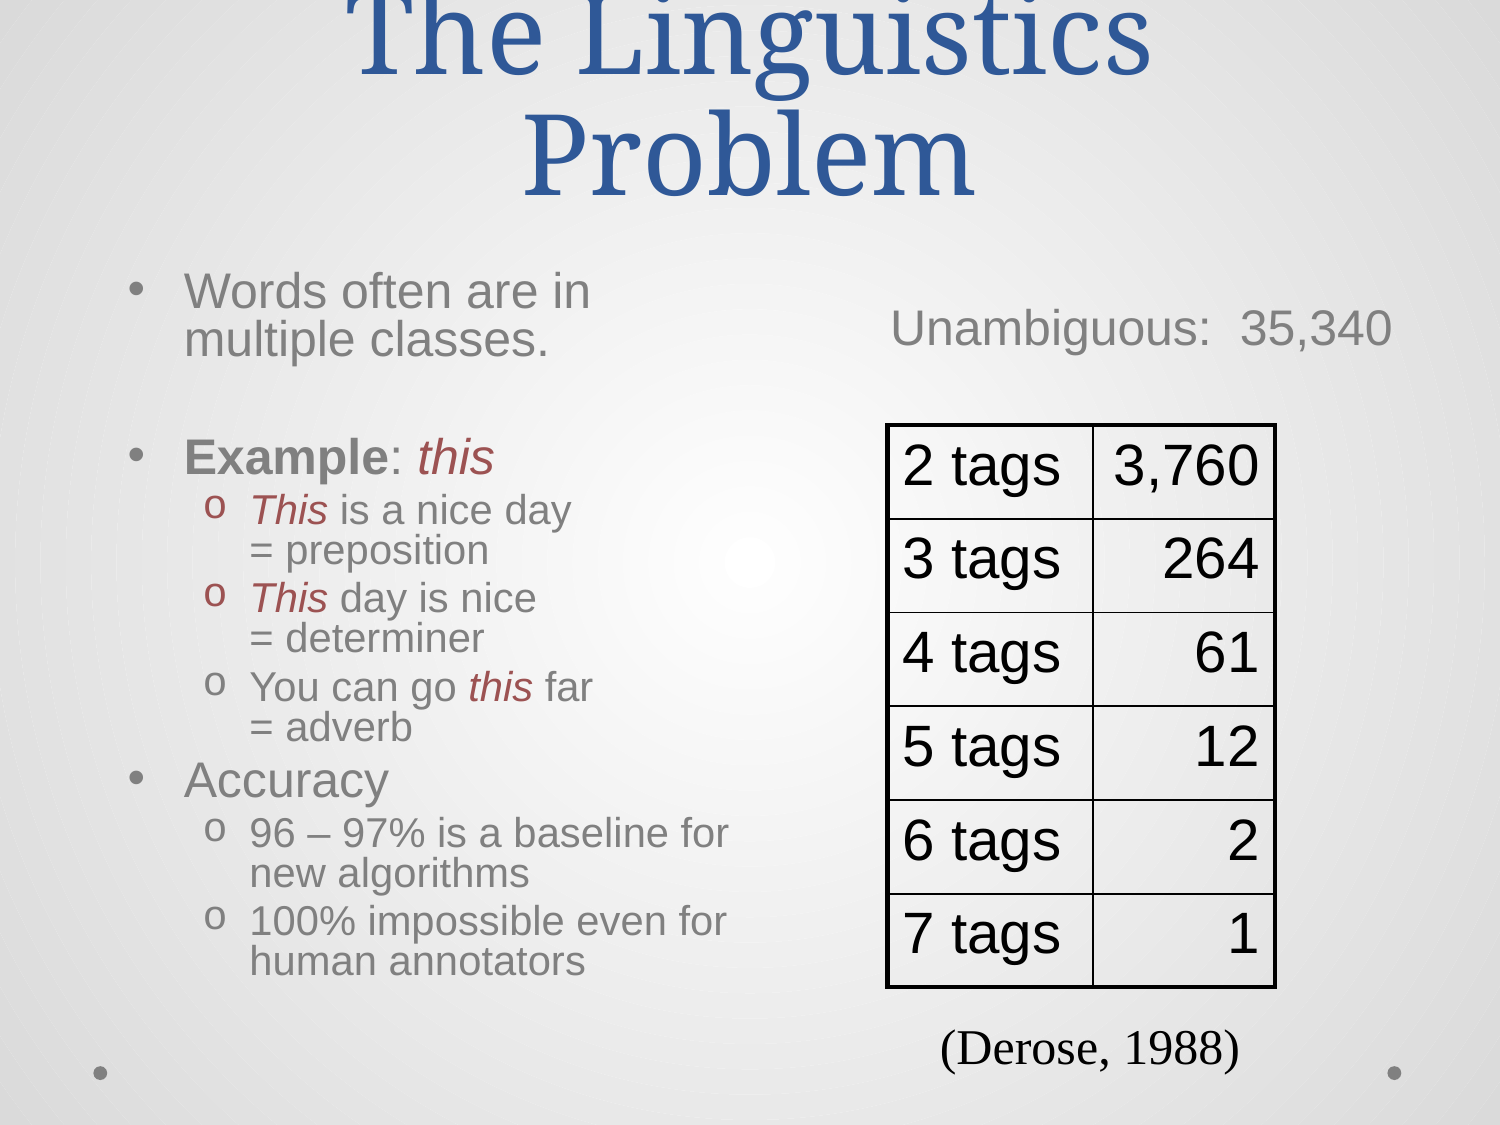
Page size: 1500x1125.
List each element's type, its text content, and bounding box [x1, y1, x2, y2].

list Unambiguous: 35,340 [875, 299, 1500, 400]
table_cell 12 [1094, 707, 1273, 799]
title The Linguistics Problem [112, 99, 1388, 225]
table_cell 7 tags [890, 895, 1092, 985]
table_header 3,760 [1094, 427, 1273, 518]
text_box (Derose, 1988) [925, 1006, 1255, 1082]
table_header 2 tags [890, 427, 1092, 518]
table_cell 3 tags [890, 520, 1092, 612]
table_cell 1 [1094, 895, 1273, 985]
table_cell 61 [1094, 613, 1273, 705]
table_cell 264 [1094, 520, 1273, 612]
table_cell 6 tags [890, 801, 1092, 893]
list Words often are in multiple classes. Example: this This is a nice day = preposition This day is nice = determiner You can go this far = adverb Accuracy 96 – 97% is a baseline for new algorithms 100% impossible even for human annotators [112, 262, 775, 1005]
table_cell 2 [1094, 801, 1273, 893]
table_cell 5 tags [890, 707, 1092, 799]
table_cell 4 tags [890, 613, 1092, 705]
